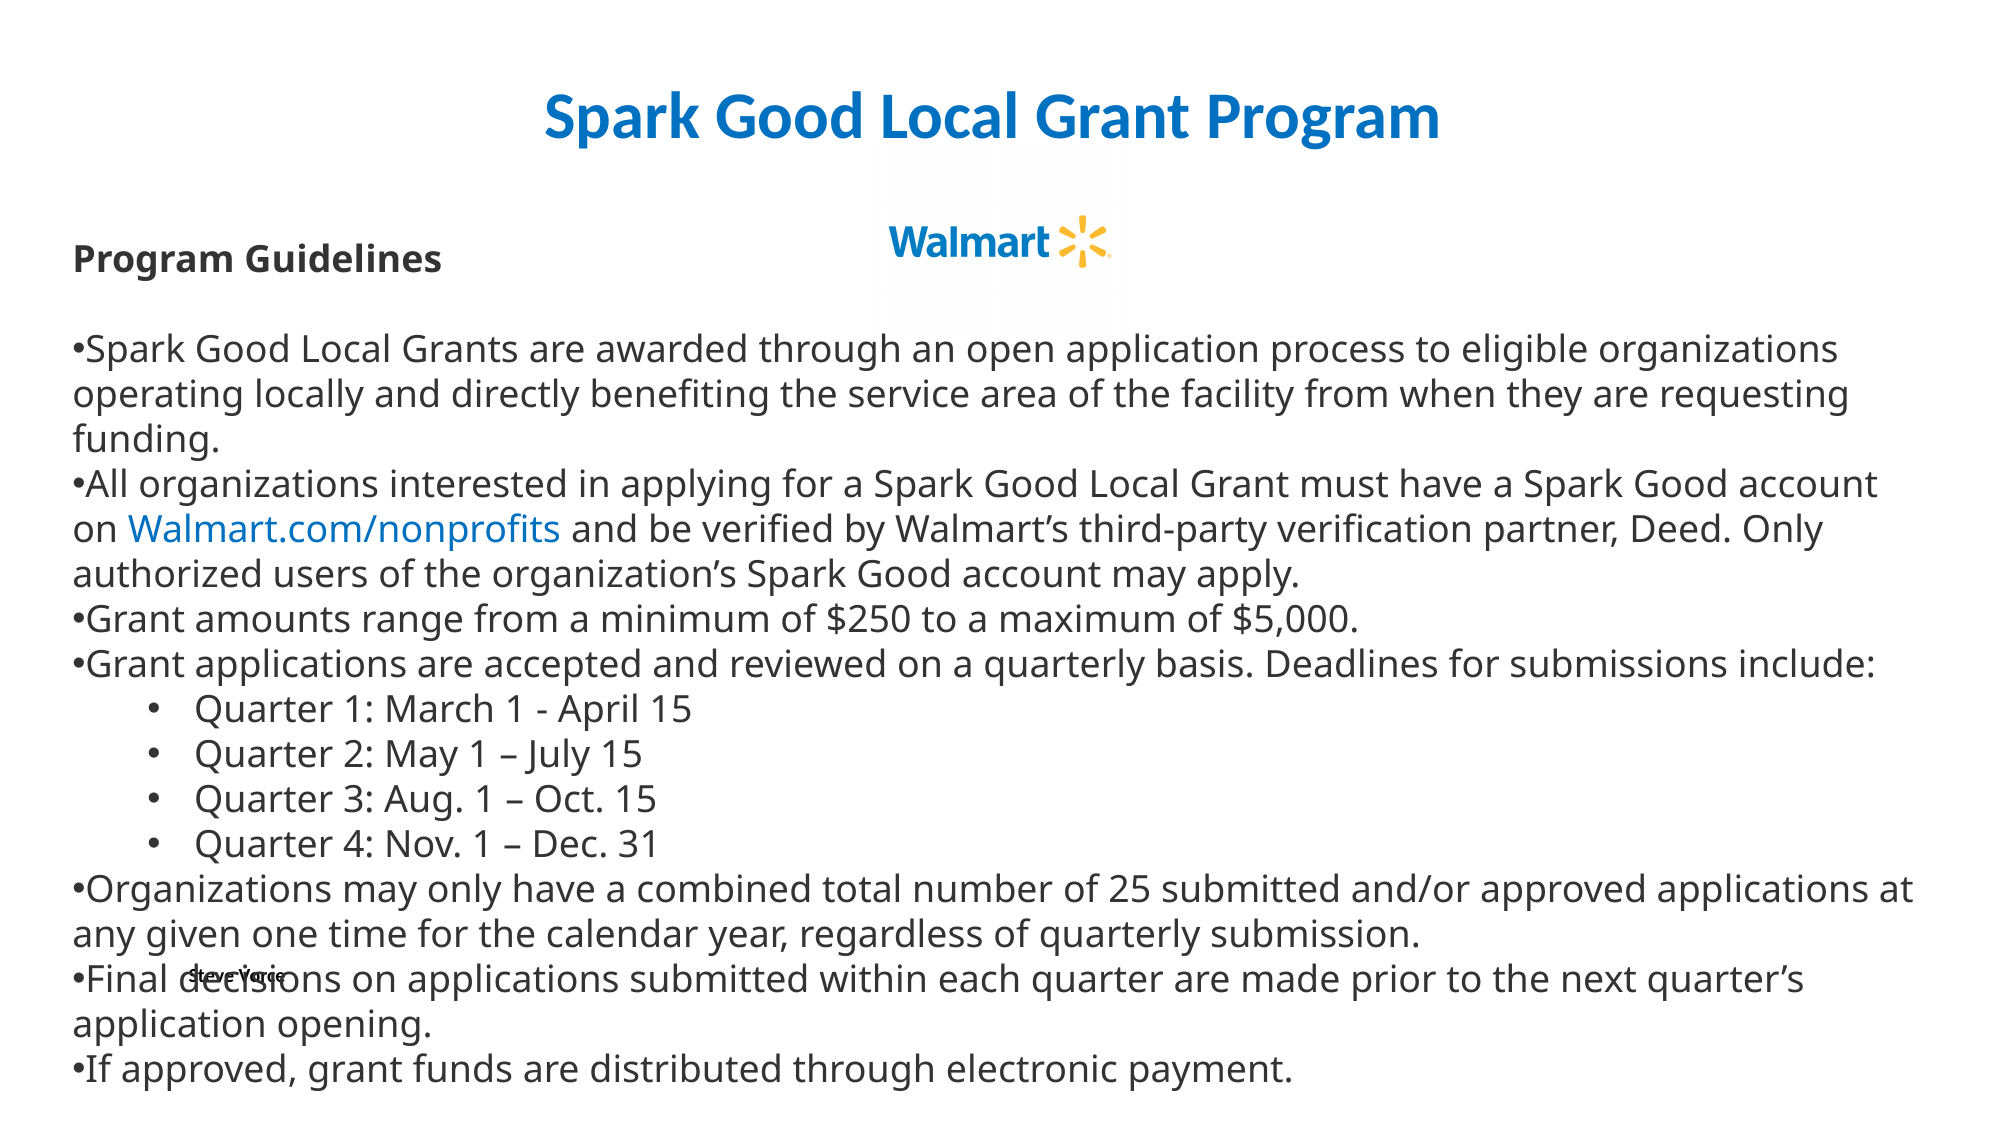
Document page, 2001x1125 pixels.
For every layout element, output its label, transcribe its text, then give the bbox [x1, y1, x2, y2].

text_box Program Guidelines Spark Good Local Grants are awarded through an open application process to eligible organizations operating locally and directly benefiting the service area of the facility from when they are requesting funding. All organizations interested in applying for a Spark Good Local Grant must have a Spark Good account on Walmart.com/nonprofits and be verified by Walmart’s third-party verification partner, Deed. Only authorized users of the organization’s Spark Good account may apply. Grant amounts range from a minimum of $250 to a maximum of $5,000. Grant applications are accepted and reviewed on a quarterly basis. Deadlines for submissions include: Quarter 1: March 1 - April 15 Quarter 2: May 1 – July 15 Quarter 3: Aug. 1 – Oct. 15 Quarter 4: Nov. 1 – Dec. 31 Organizations may only have a combined total number of 25 submitted and/or approved applications at any given one time for the calendar year, regardless of quarterly submission. Final decisions on applications submitted within each quarter are made prior to the next quarter’s application opening. If approved, grant funds are distributed through electronic payment. [57, 227, 1943, 1098]
text_box Spark Good Local Grant Program [529, 64, 1471, 159]
picture [869, 143, 1131, 340]
